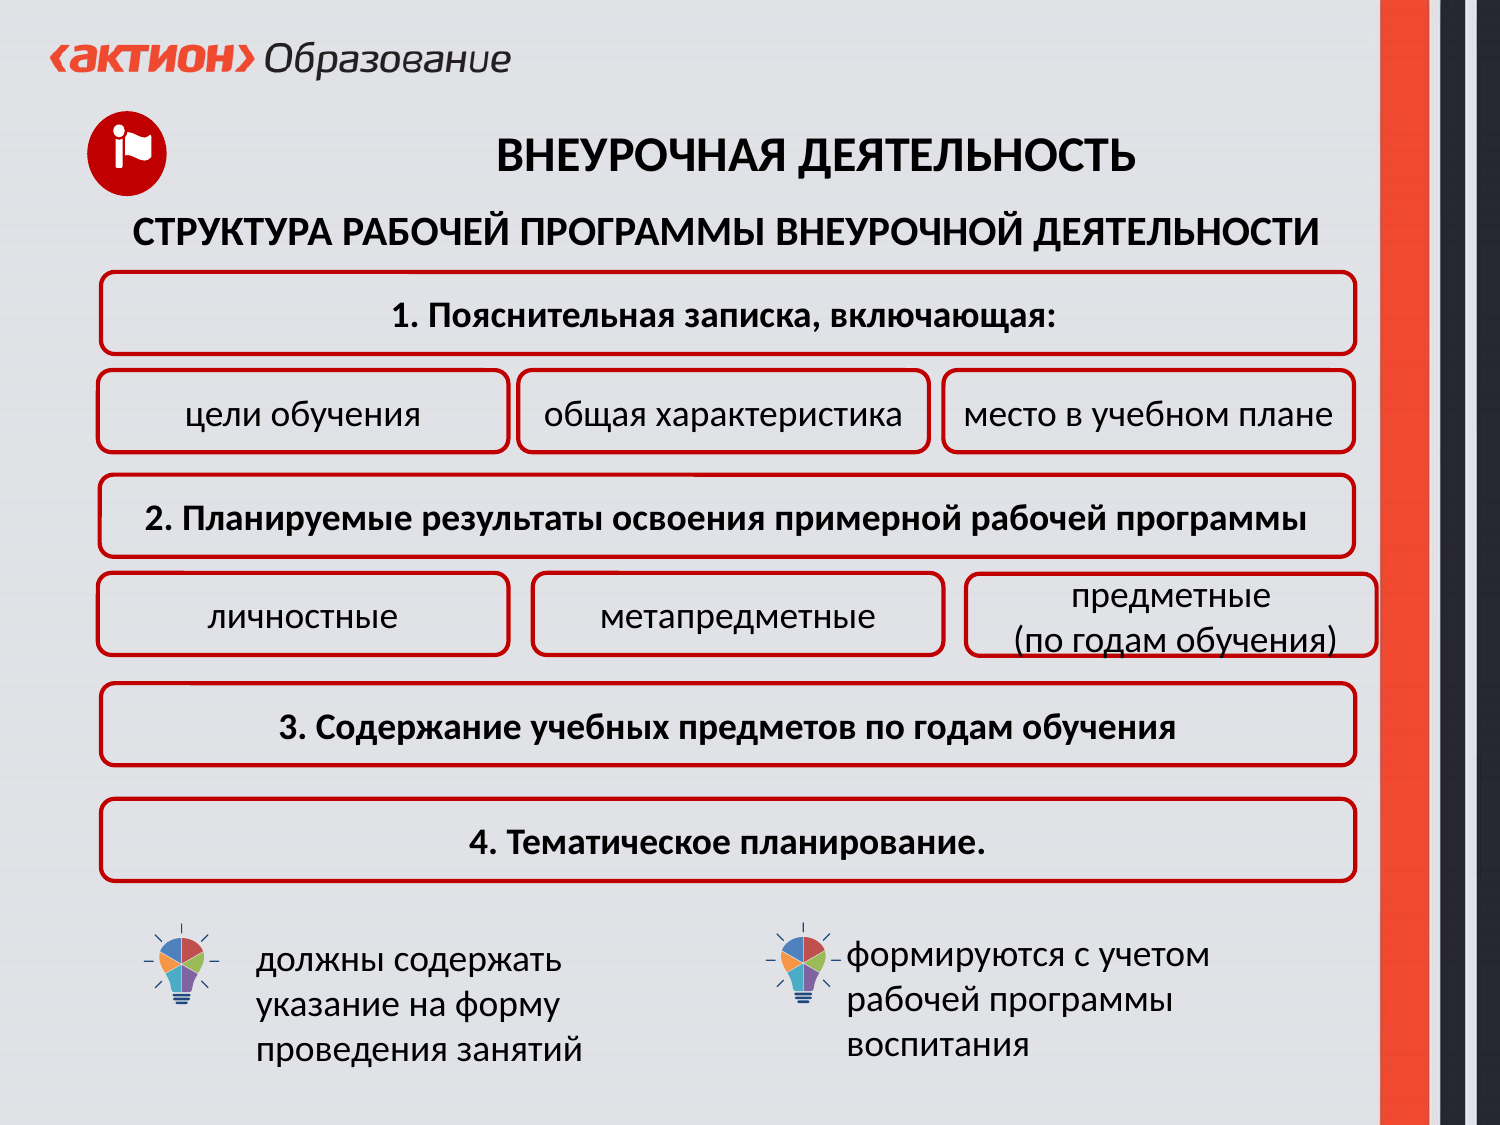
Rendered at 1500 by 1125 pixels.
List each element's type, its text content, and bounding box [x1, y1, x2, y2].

text_box ВНЕУРОЧНАЯ ДЕЯТЕЛЬНОСТЬ [300, 106, 1345, 200]
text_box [143, 923, 220, 1005]
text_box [97, 271, 1377, 882]
picture [0, 0, 1500, 1125]
text_box [87, 111, 167, 197]
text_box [765, 922, 842, 1004]
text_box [112, 124, 152, 169]
text_box должны содержать указание на форму проведения занятий [241, 927, 659, 1077]
text_box формируются с учетом рабочей программы воспитания [831, 922, 1274, 1072]
title СТРУКТУРА РАБОЧЕЙ ПРОГРАММЫ ВНЕУРОЧНОЙ ДЕЯТЕЛЬНОСТИ [113, 185, 1340, 269]
